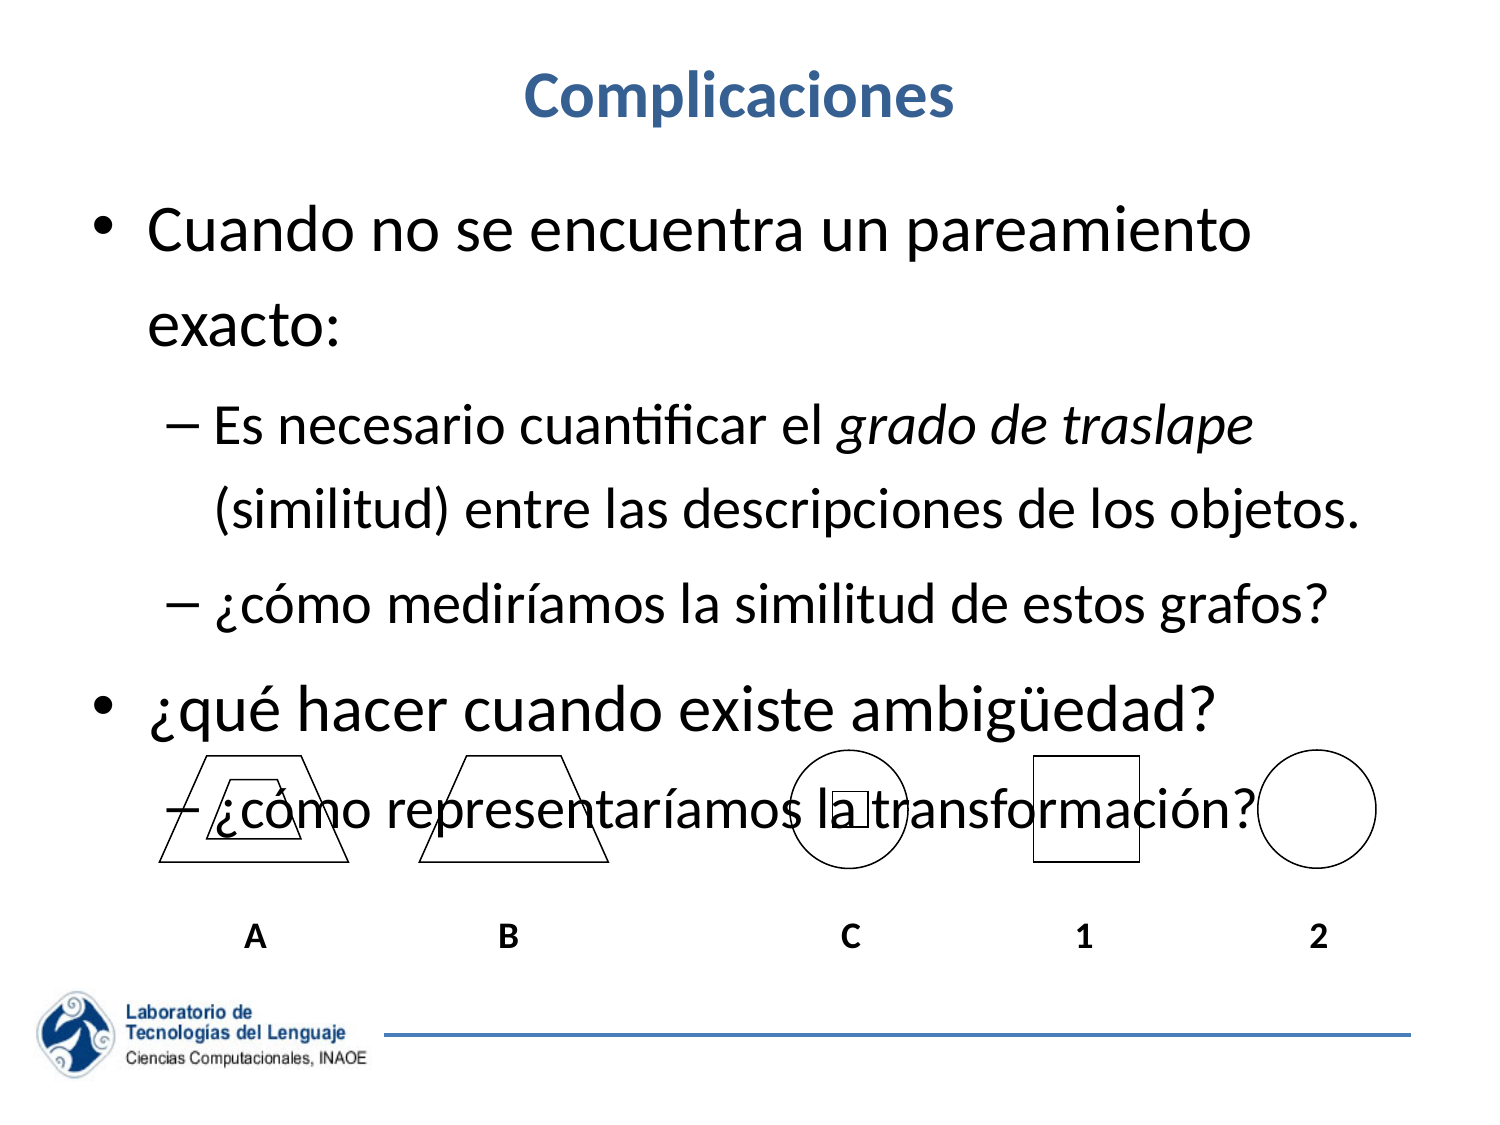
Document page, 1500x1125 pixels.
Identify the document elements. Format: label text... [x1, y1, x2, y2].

title Complicaciones [64, 33, 1415, 149]
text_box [159, 749, 1377, 965]
picture [30, 987, 372, 1083]
list Cuando no se encuentra un pareamiento exacto: Es necesario cuantificar el grado de traslape (similitud) entre las descripciones de los objetos. ¿cómo mediríamos la similitud de estos grafos? ¿qué hacer cuando existe ambigüedad? ¿cómo representaríamos la transformación? [76, 160, 1447, 786]
